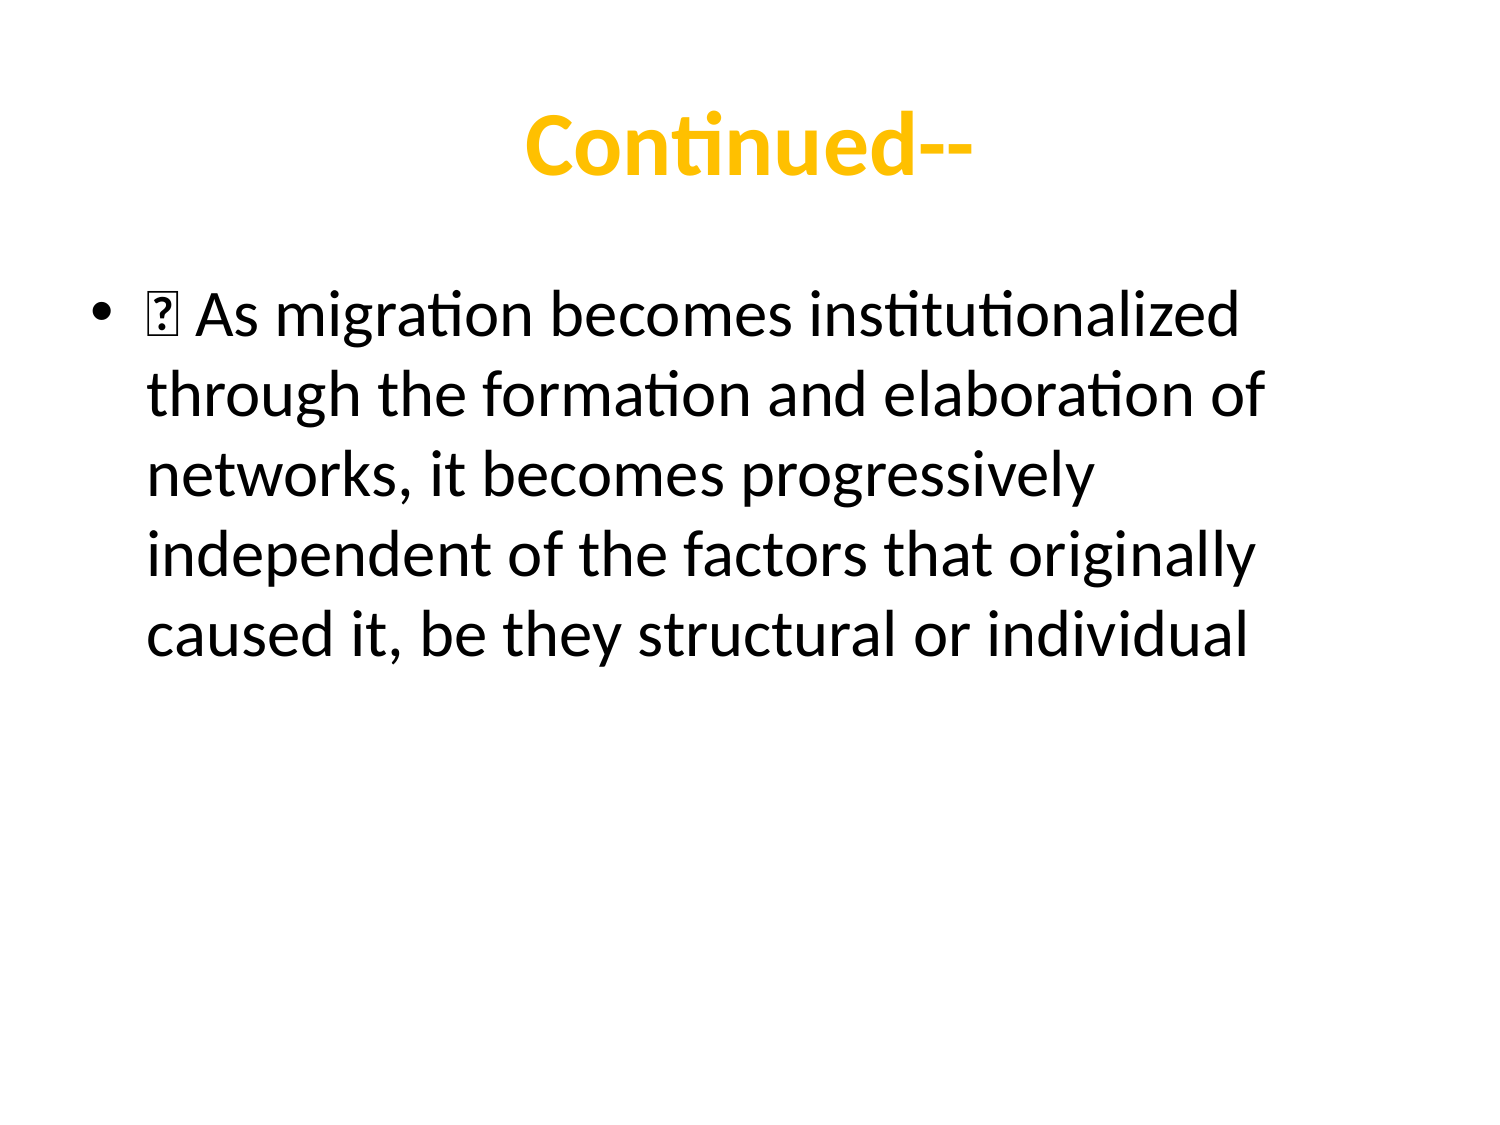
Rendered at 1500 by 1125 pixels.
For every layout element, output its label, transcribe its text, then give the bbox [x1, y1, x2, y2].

list  As migration becomes institutionalized through the formation and elaboration of networks, it becomes progressively independent of the factors that originally caused it, be they structural or individual [75, 262, 1425, 1005]
title Continued-- [75, 45, 1425, 233]
